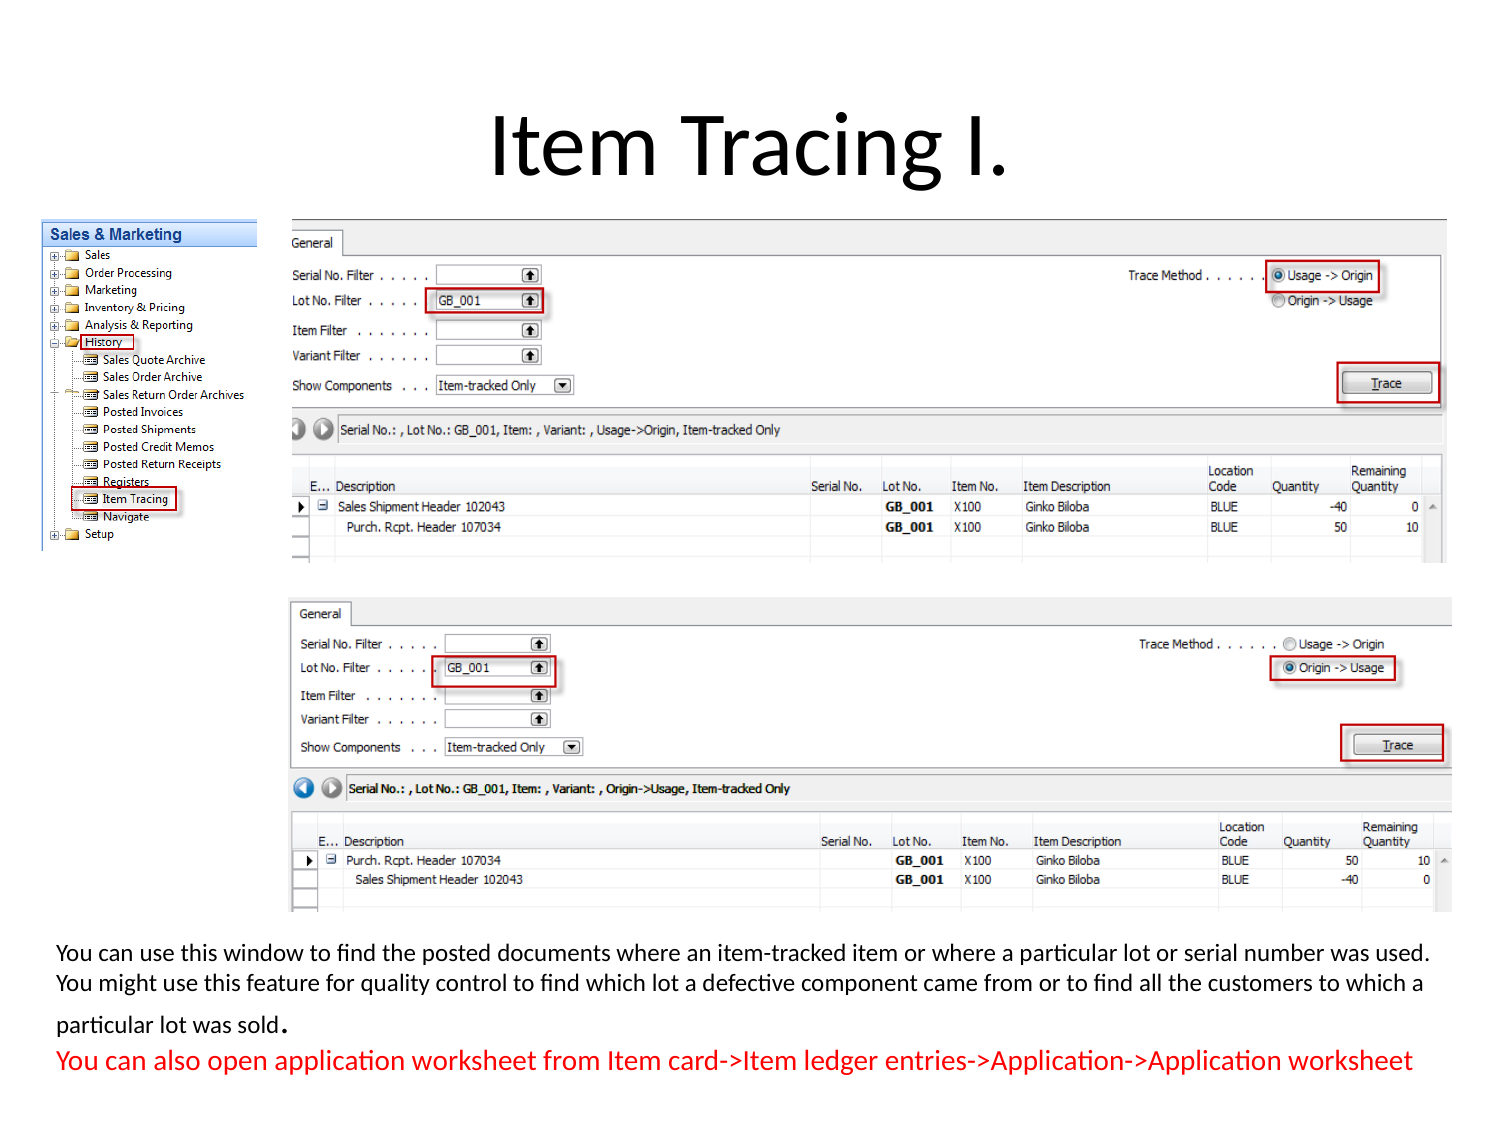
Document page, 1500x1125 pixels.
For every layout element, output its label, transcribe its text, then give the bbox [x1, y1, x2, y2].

picture [288, 597, 1452, 913]
picture [41, 219, 257, 551]
picture [292, 219, 1448, 563]
title Item Tracing I. [75, 45, 1425, 233]
text_box You can use this window to find the posted documents where an item-tracked item or where a particular lot or serial number was used. You might use this feature for quality control to find which lot a defective component came from or to find all the customers to which a particular lot was sold. You can also open application worksheet from Item card->Item ledger entries->Application->Application worksheet [41, 928, 1464, 1084]
